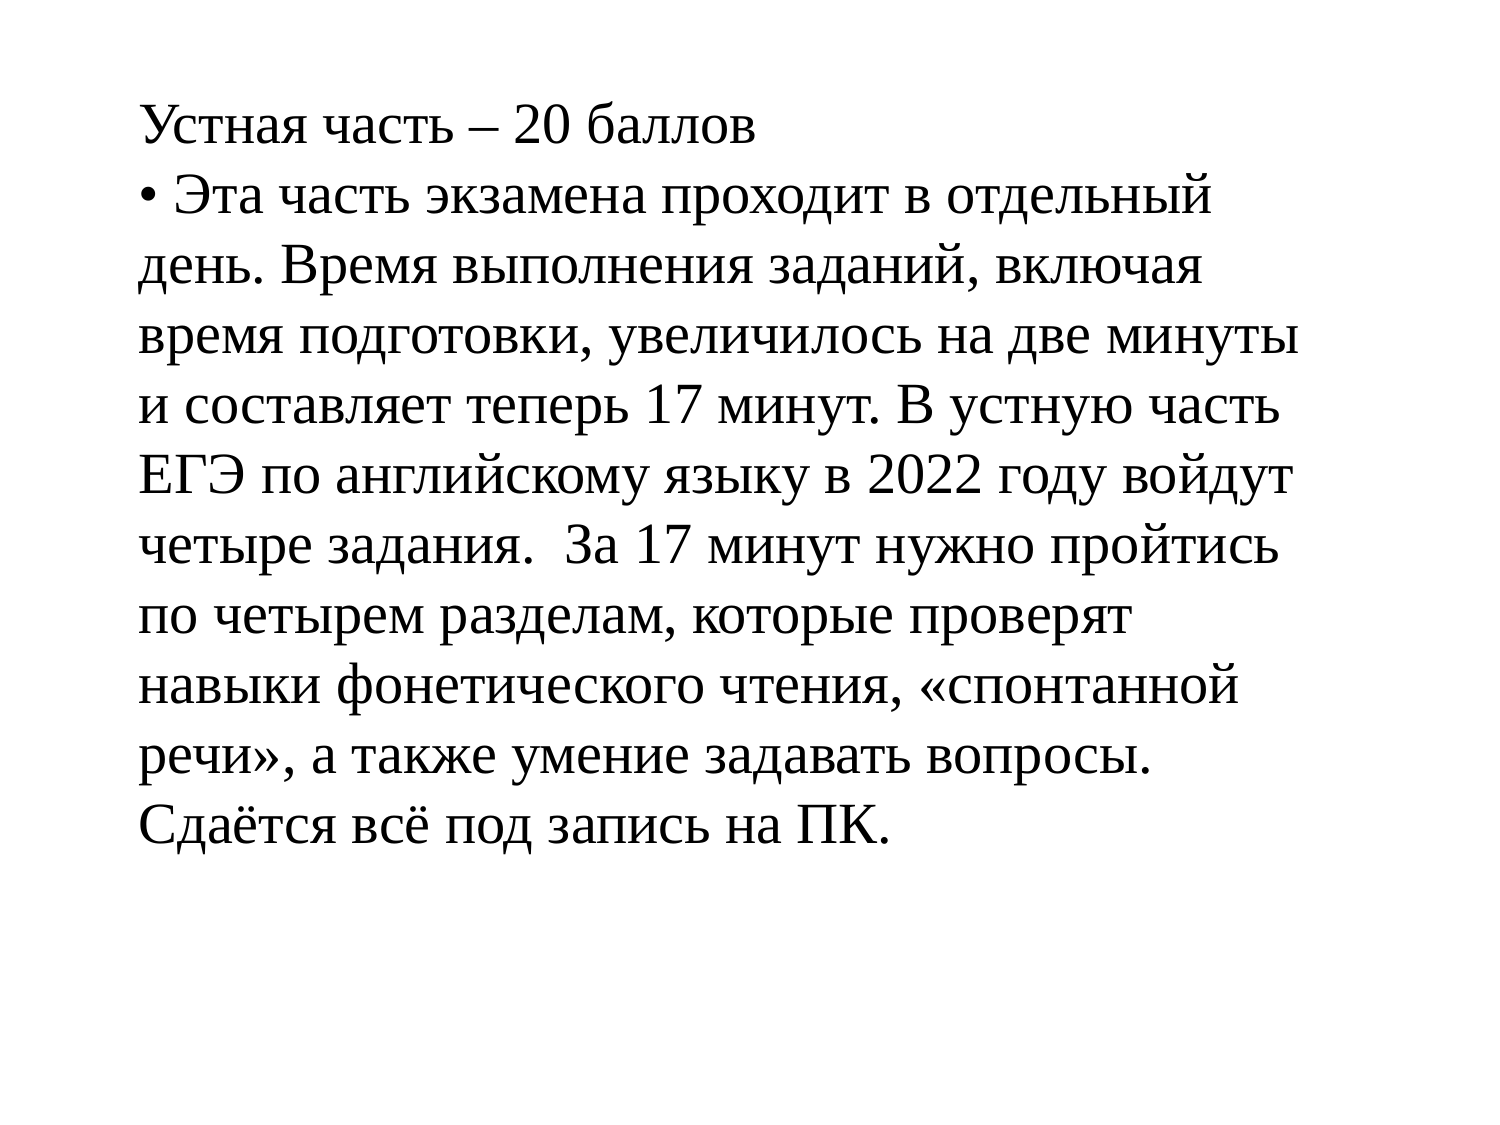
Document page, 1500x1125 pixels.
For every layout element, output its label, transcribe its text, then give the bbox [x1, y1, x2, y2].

text_box Устная часть – 20 баллов • Эта часть экзамена проходит в отдельный день. Время выполнения заданий, включая время подготовки, увеличилось на две минуты и составляет теперь 17 минут. В устную часть ЕГЭ по английскому языку в 2022 году войдут четыре задания. За 17 минут нужно пройтись по четырем разделам, которые проверят навыки фонетического чтения, «спонтанной речи», а также умение задавать вопросы. Сдаётся всё под запись на ПК. [123, 78, 1435, 863]
